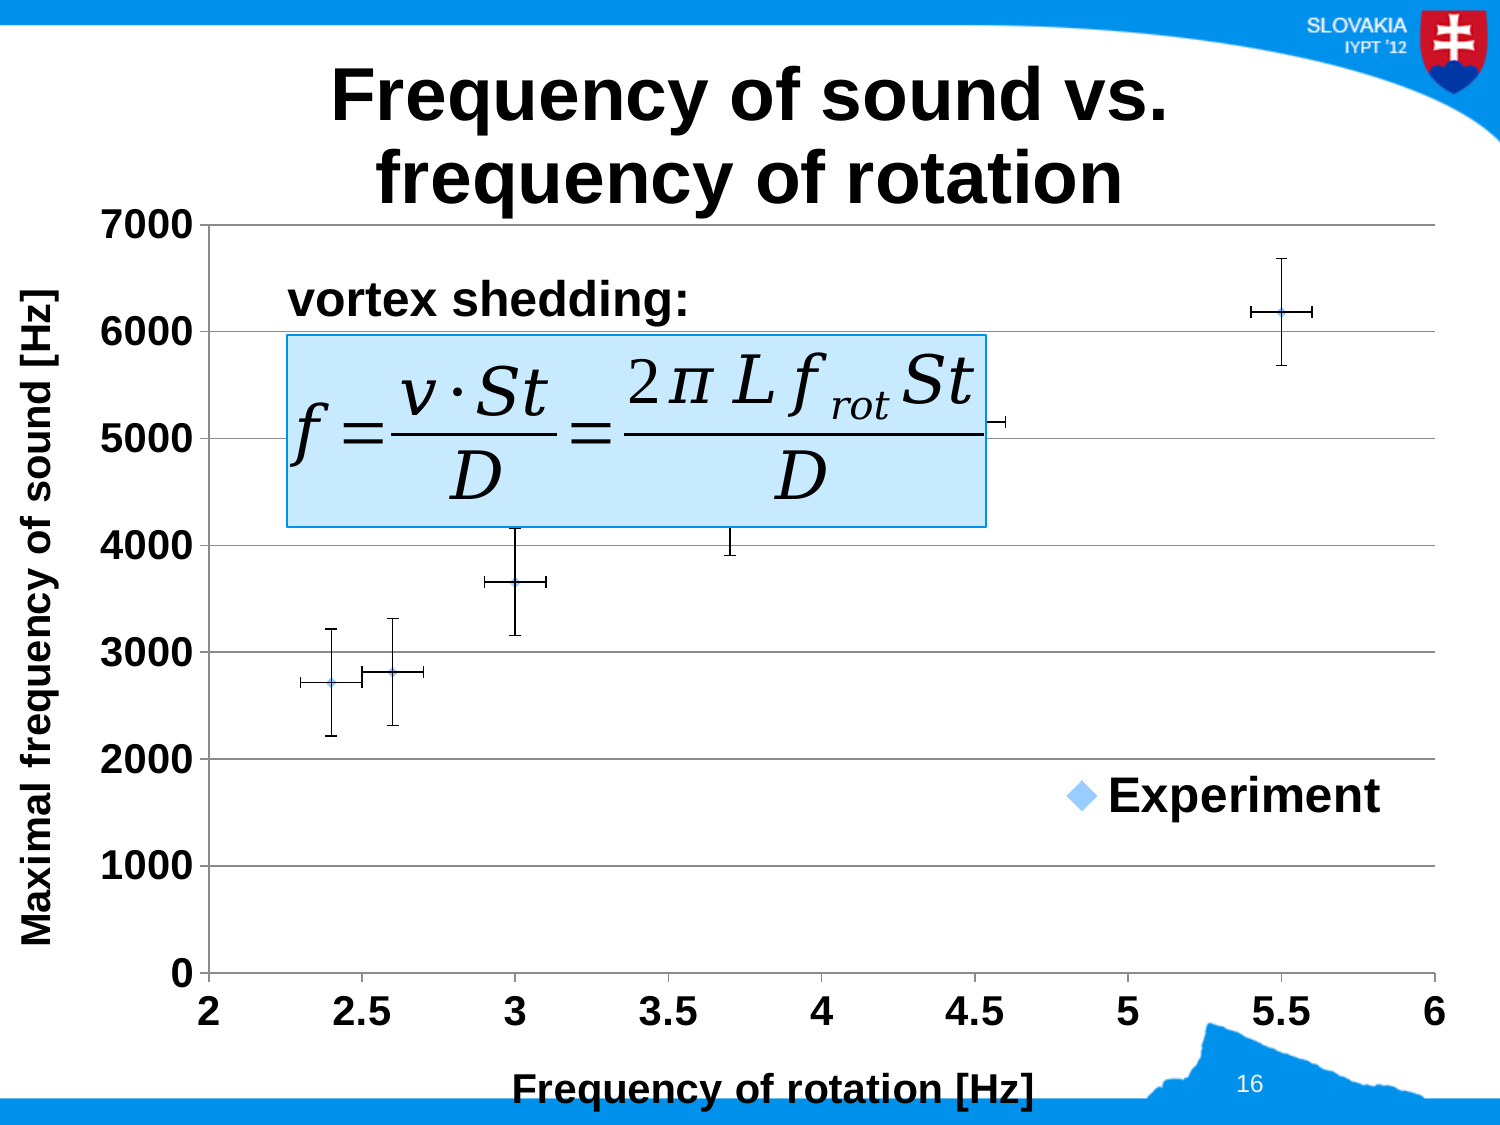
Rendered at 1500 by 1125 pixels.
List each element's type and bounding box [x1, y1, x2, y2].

chart [0, 0, 1500, 1125]
